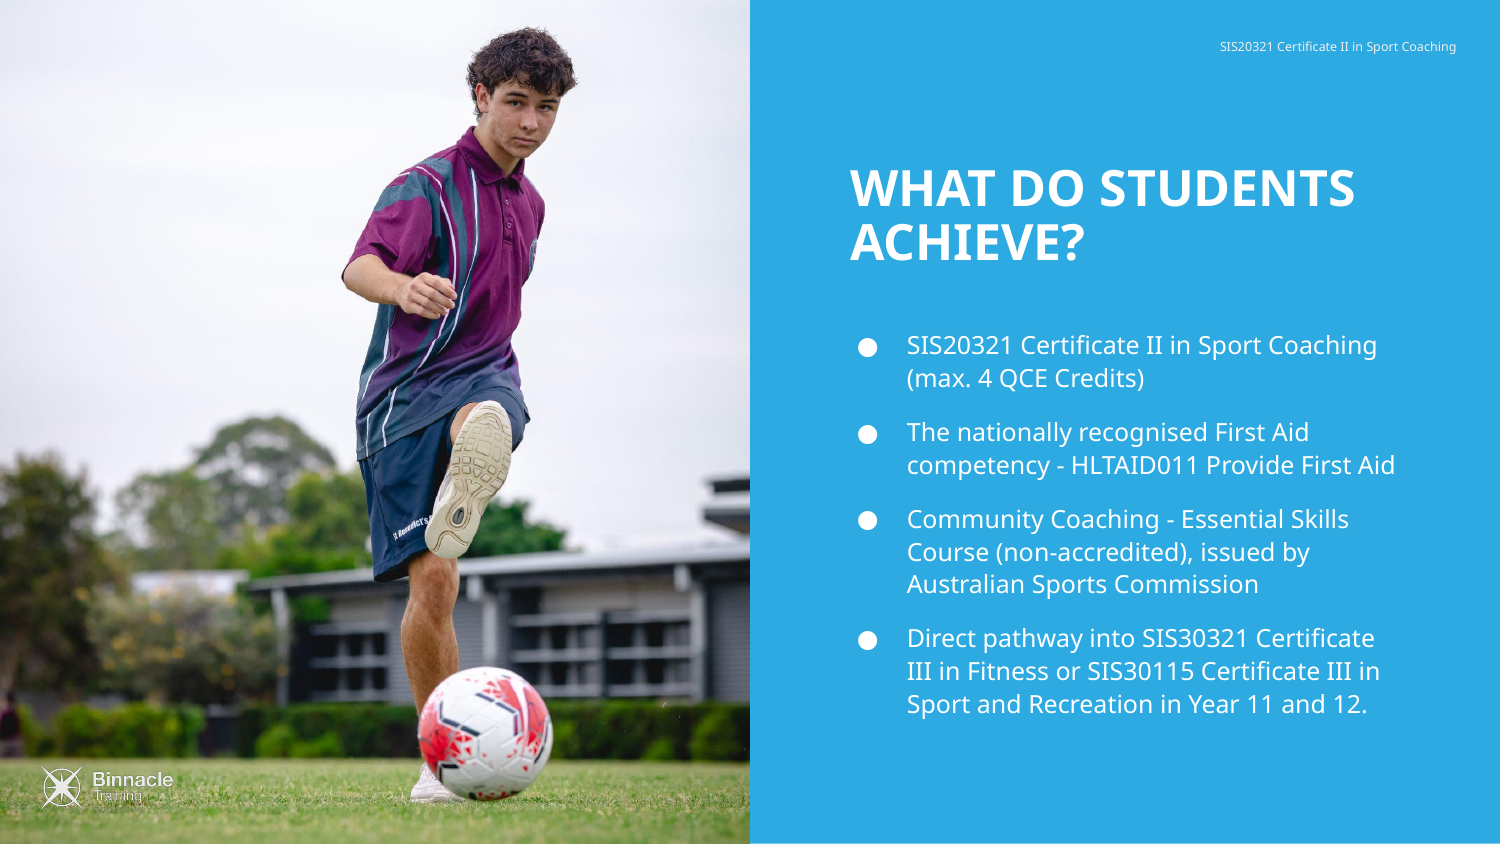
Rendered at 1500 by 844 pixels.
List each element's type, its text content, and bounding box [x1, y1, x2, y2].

text_box [752, 0, 1500, 844]
list SIS20321 Certificate II in Sport Coaching (max. 4 QCE Credits) The nationally recognised First Aid competency - HLTAID011 Provide First Aid Community Coaching - Essential Skills Course (non-accredited), issued by Australian Sports Commission Direct pathway into SIS30321 Certificate III in Fitness or SIS30115 Certificate III in Sport and Recreation in Year 11 and 12. [816, 311, 1419, 696]
title WHAT DO STUDENTS ACHIEVE? [835, 148, 1401, 285]
picture [0, 0, 751, 844]
text_box SIS20321 Certificate II in Sport Coaching [1143, 39, 1457, 55]
